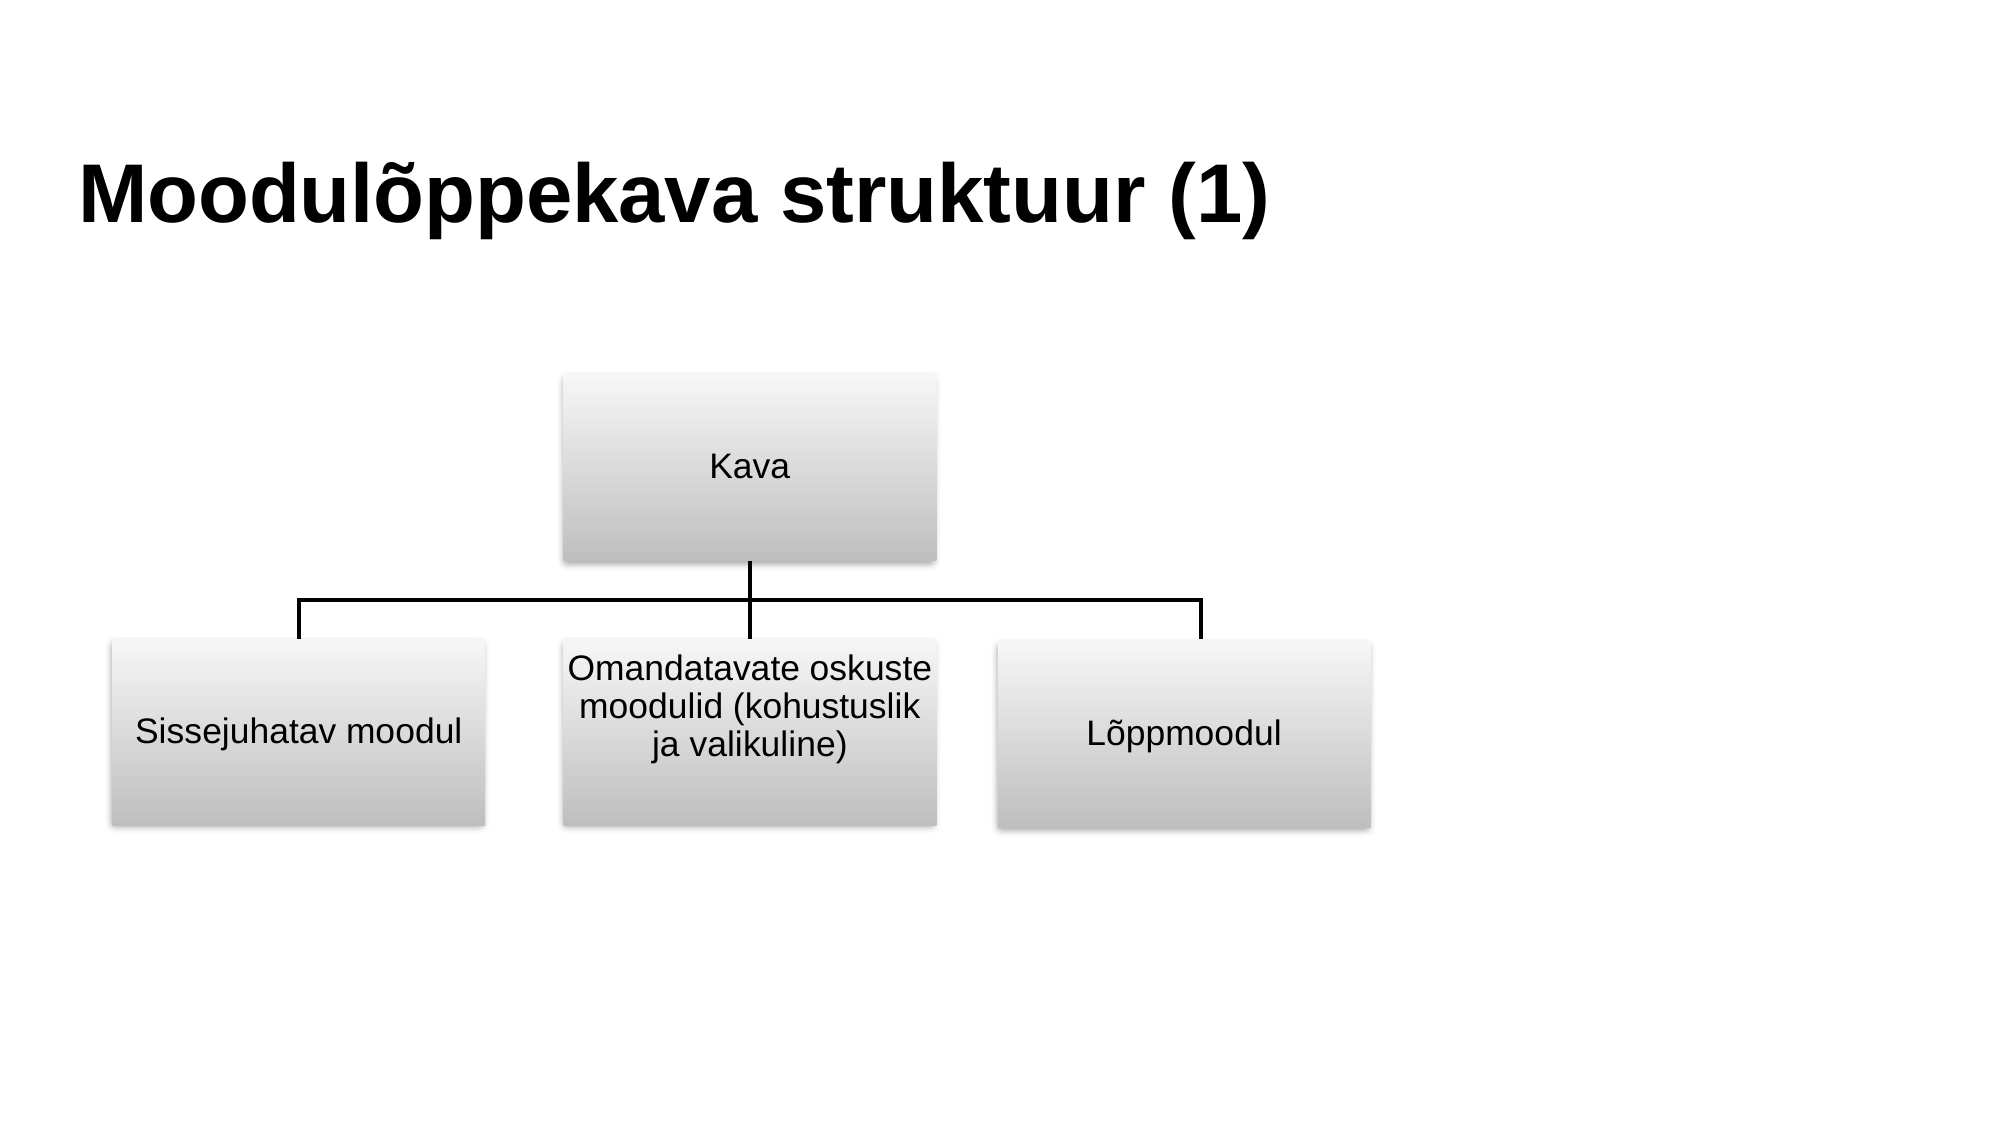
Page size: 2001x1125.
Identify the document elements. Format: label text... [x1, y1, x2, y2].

list Moodulõppekava struktuur (1) [63, 52, 1789, 1022]
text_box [112, 262, 1388, 938]
